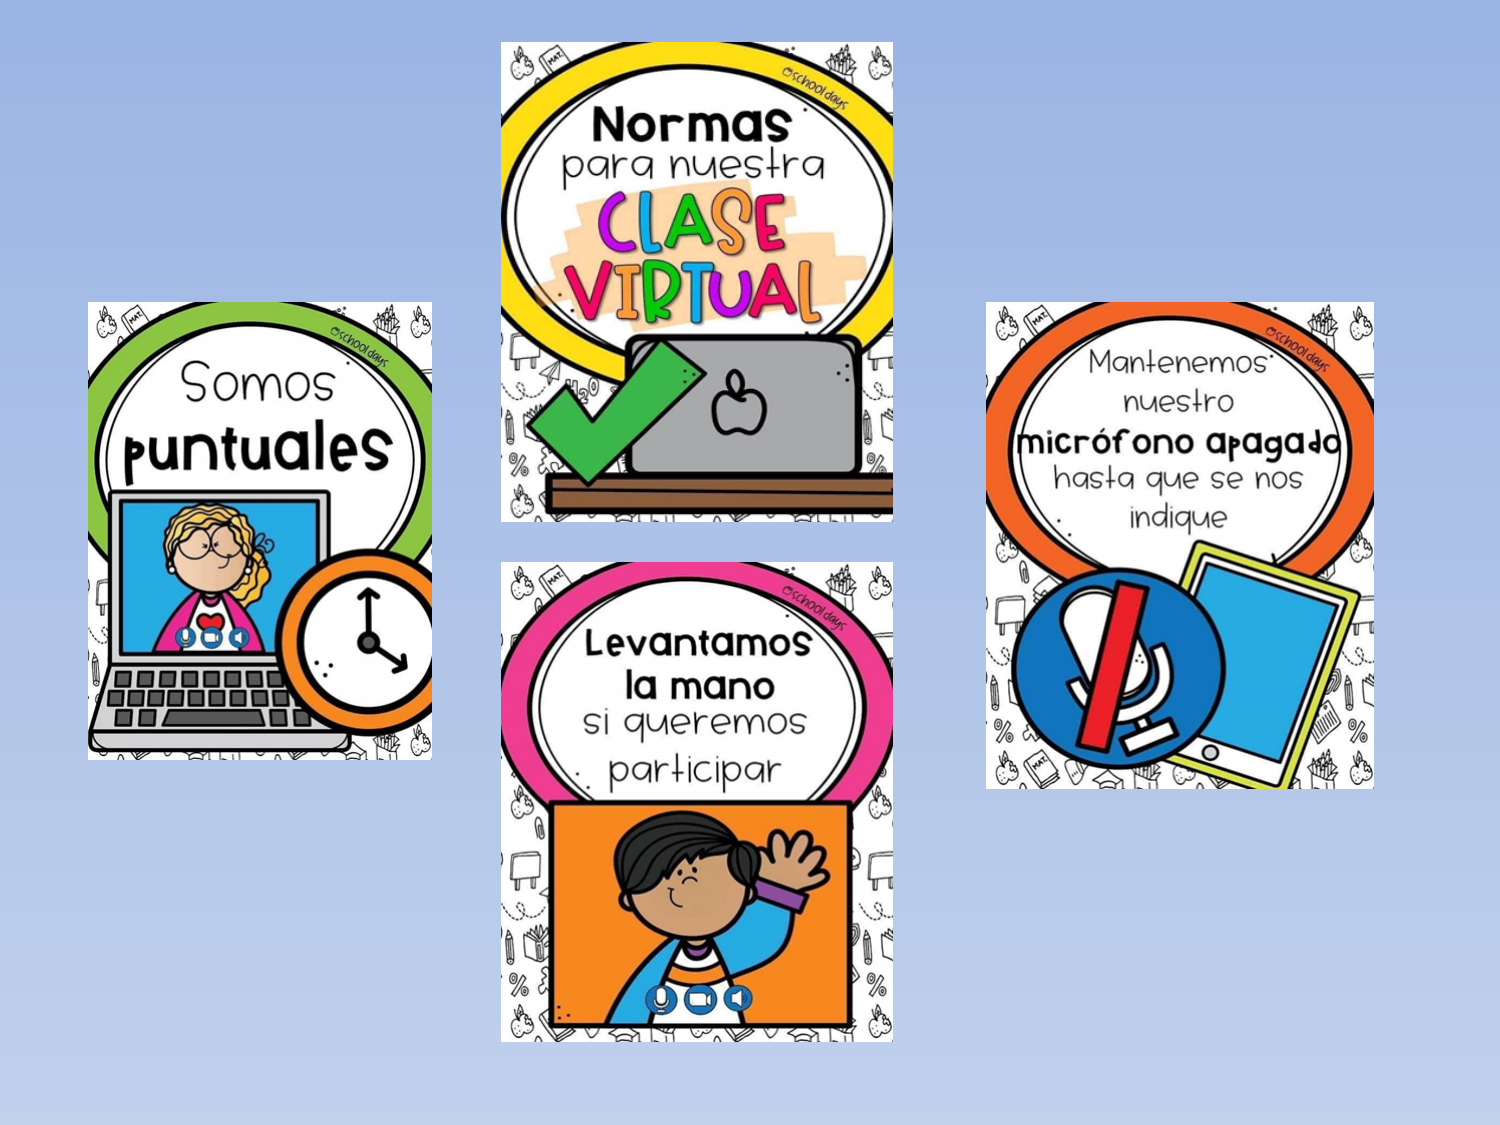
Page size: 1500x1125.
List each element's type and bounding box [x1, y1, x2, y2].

picture [501, 42, 893, 523]
picture [88, 302, 432, 760]
picture [501, 562, 893, 1042]
picture [985, 302, 1374, 789]
